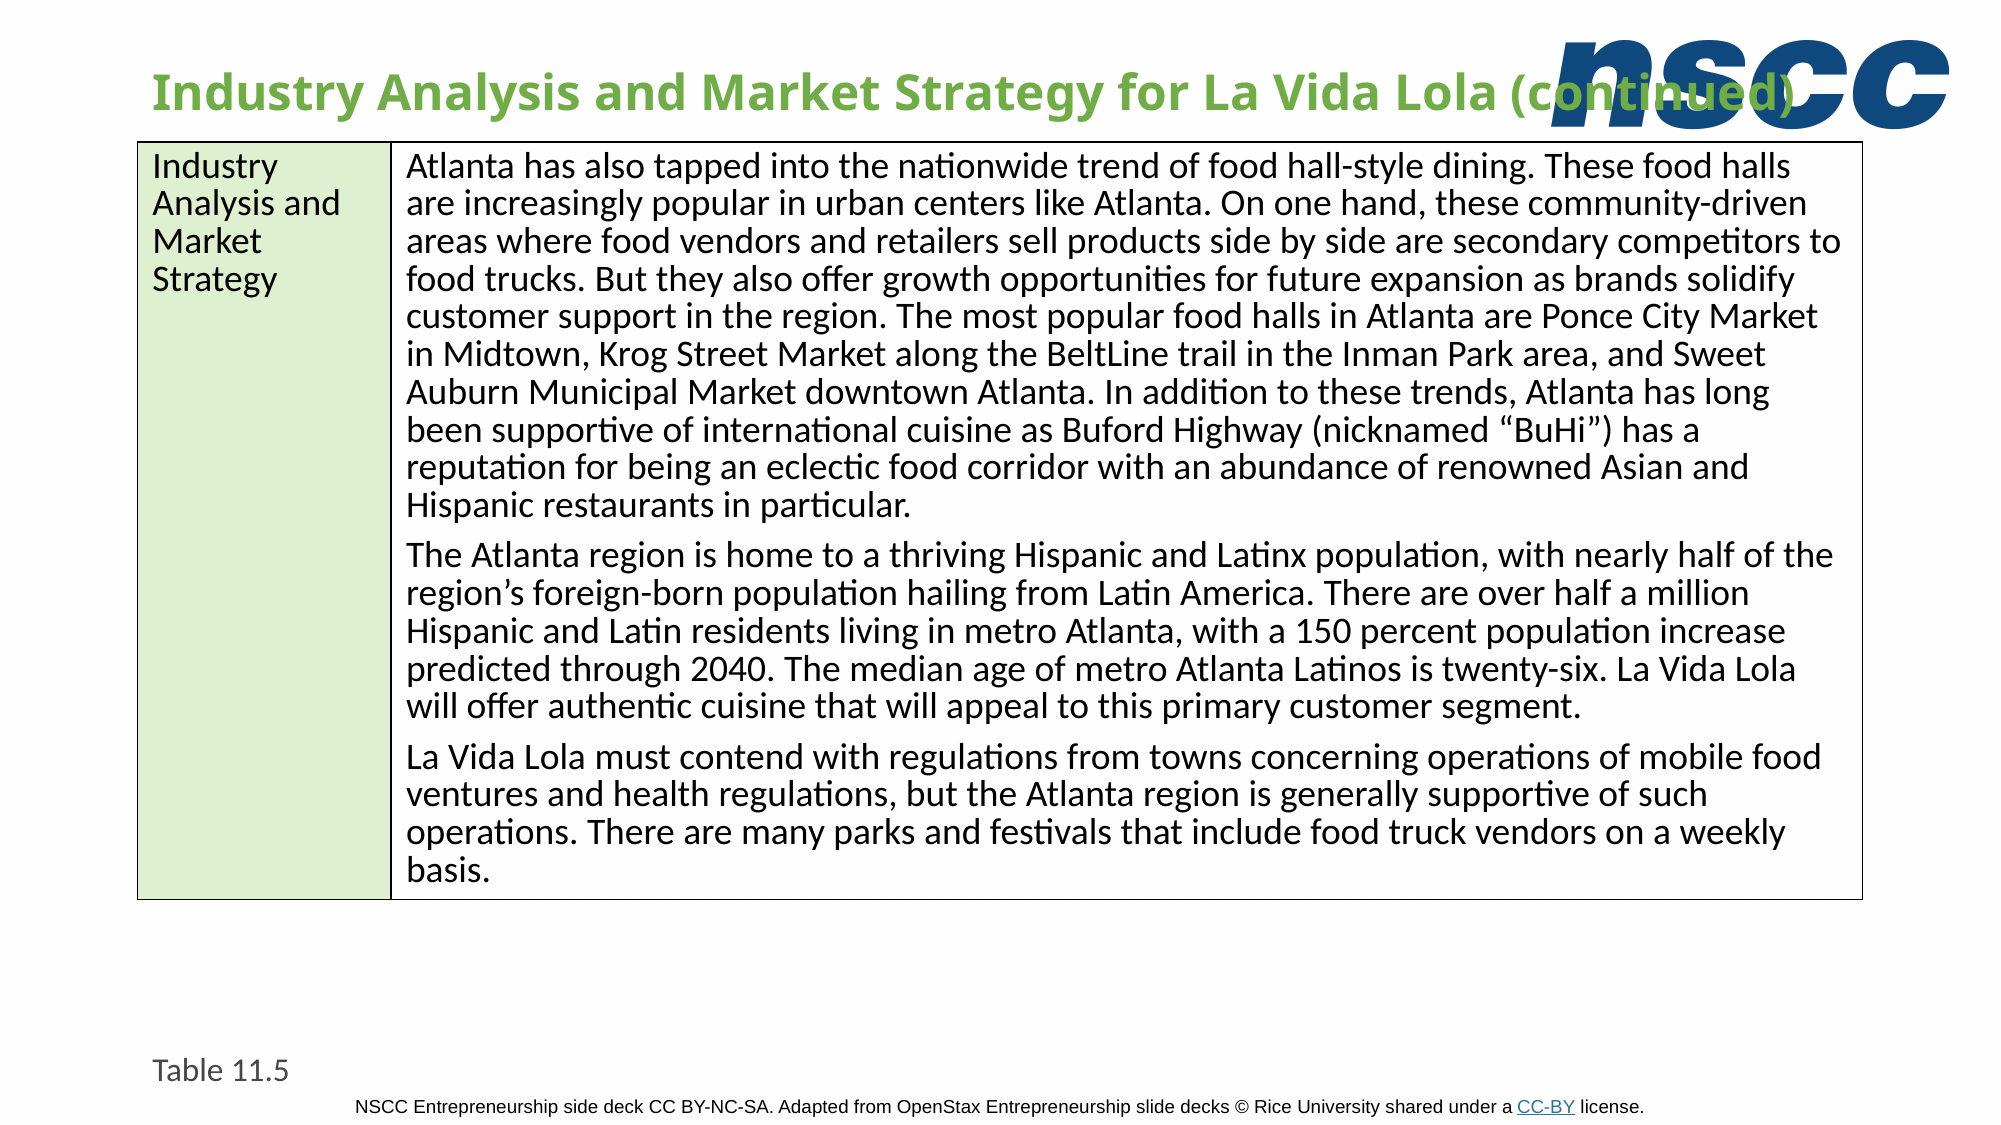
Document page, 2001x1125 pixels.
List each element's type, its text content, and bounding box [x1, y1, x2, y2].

table_header Industry Analysis and Market Strategy [138, 143, 390, 899]
picture [0, 0, 2001, 1125]
list Table 11.5 [137, 1049, 1863, 1097]
title Industry Analysis and Market Strategy for La Vida Lola (continued) [137, 59, 1863, 130]
table_header Atlanta has also tapped into the nationwide trend of food hall-style dining. These food halls are increasingly popular in urban centers like Atlanta. On one hand, these community-driven areas where food vendors and retailers sell products side by side are secondary competitors to food trucks. But they also offer growth opportunities for future expansion as brands solidify customer support in the region. The most popular food halls in Atlanta are Ponce City Market in Midtown, Krog Street Market along the BeltLine trail in the Inman Park area, and Sweet Auburn Municipal Market downtown Atlanta. In addition to these trends, Atlanta has long been supportive of international cuisine as Buford Highway (nicknamed “BuHi”) has a reputation for being an eclectic food corridor with an abundance of renowned Asian and Hispanic restaurants in particular. The Atlanta region is home to a thriving Hispanic and Latinx population, with nearly half of the region’s foreign-born population hailing from Latin America. There are over half a million Hispanic and Latin residents living in metro Atlanta, with a 150 percent population increase predicted through 2040. The median age of metro Atlanta Latinos is twenty-six. La Vida Lola will offer authentic cuisine that will appeal to this primary customer segment. La Vida Lola must contend with regulations from towns concerning operations of mobile food ventures and health regulations, but the Atlanta region is generally supportive of such operations. There are many parks and festivals that include food truck vendors on a weekly basis. [392, 143, 1862, 899]
